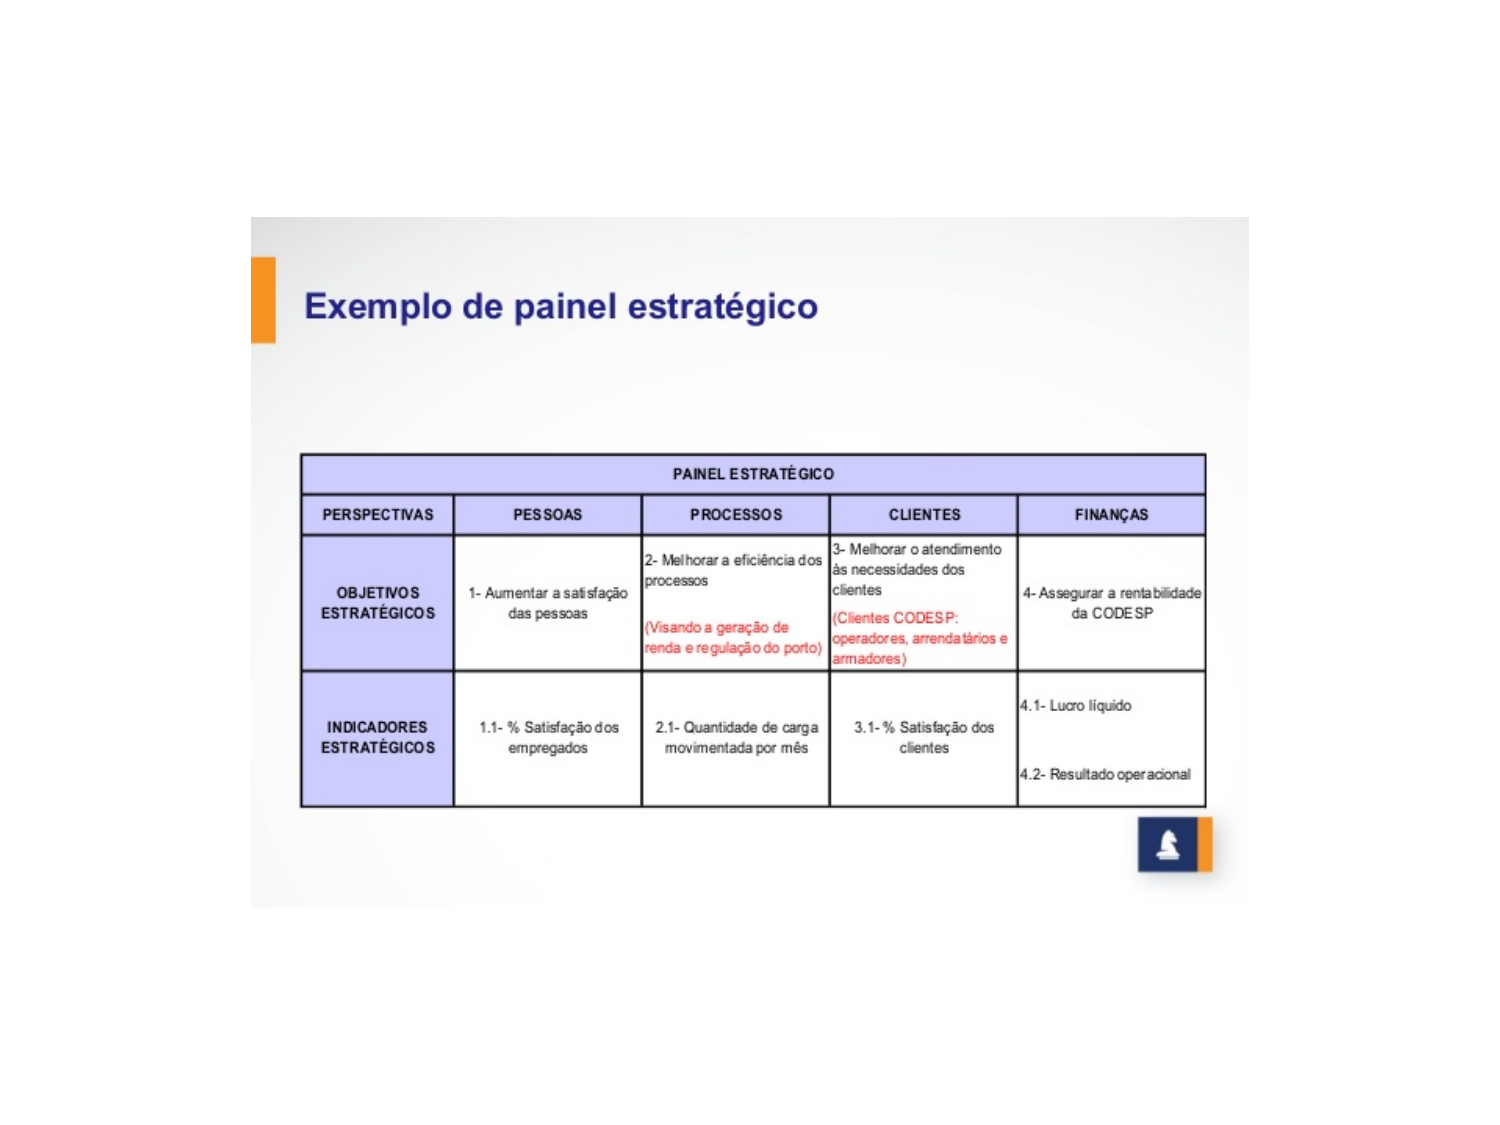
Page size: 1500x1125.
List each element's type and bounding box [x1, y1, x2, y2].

picture [251, 216, 1249, 909]
